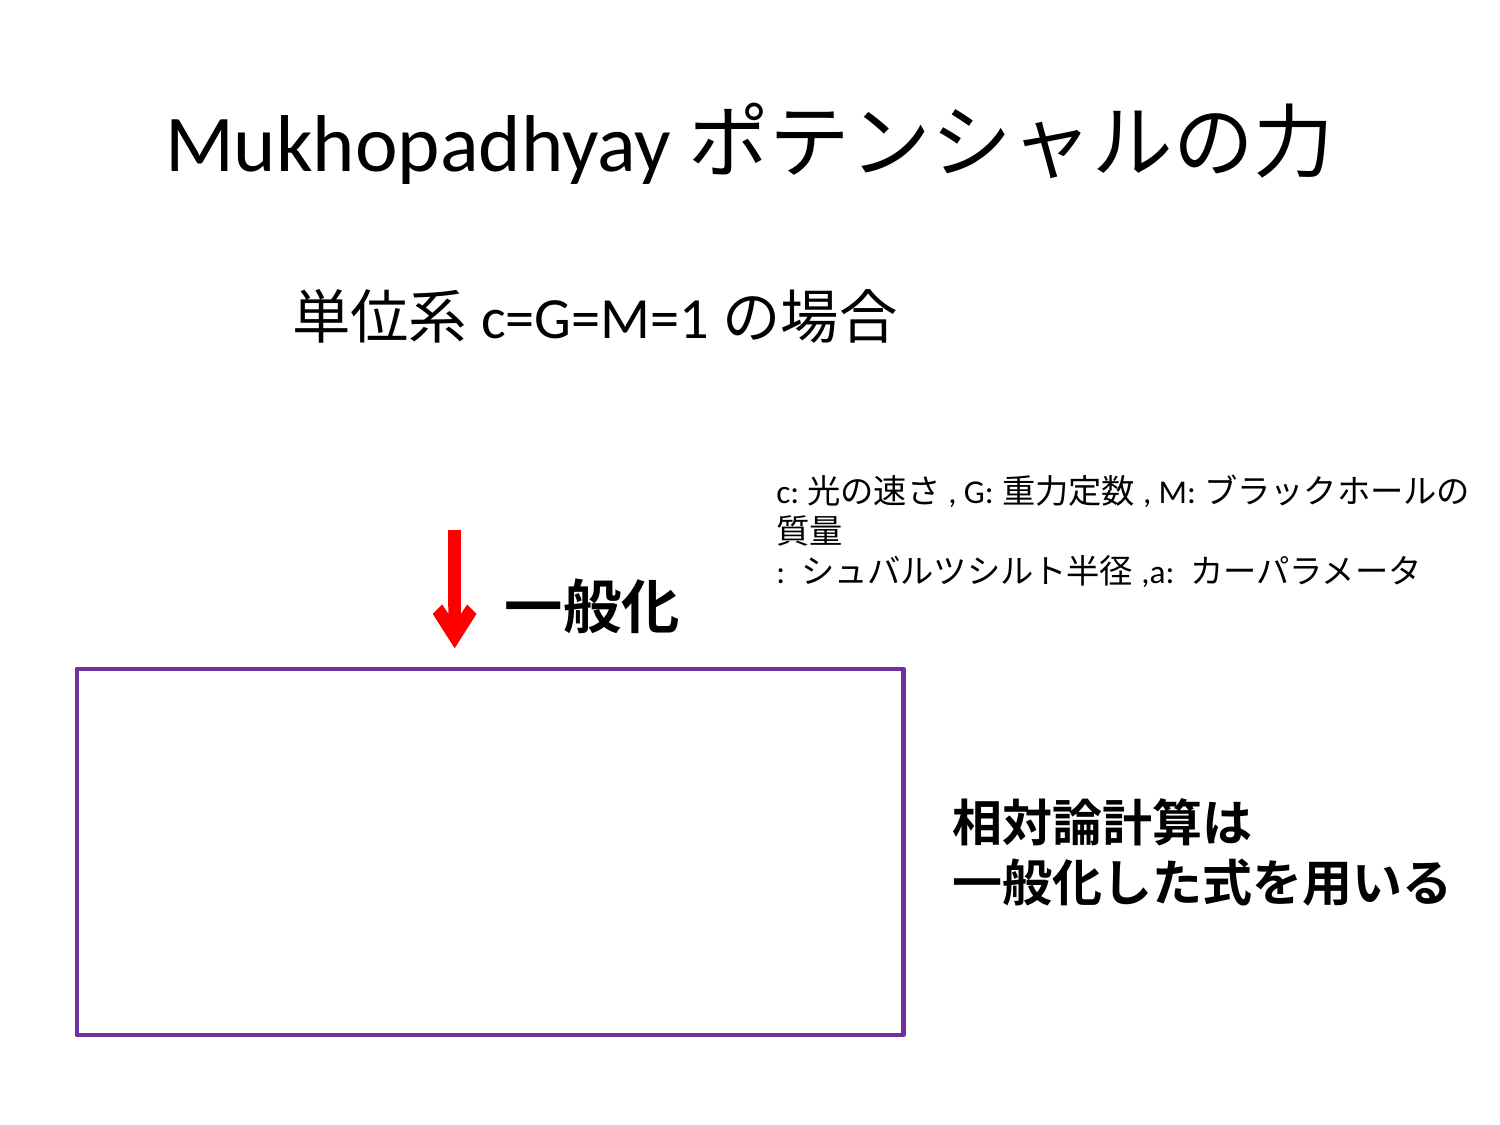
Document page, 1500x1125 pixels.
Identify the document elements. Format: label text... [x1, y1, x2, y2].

text_box 相対論計算は 一般化した式を用いる [937, 783, 1469, 919]
text_box 一般化 [490, 562, 762, 648]
text_box [75, 667, 906, 1037]
title Mukhopadhyayポテンシャルの力 [75, 45, 1425, 233]
